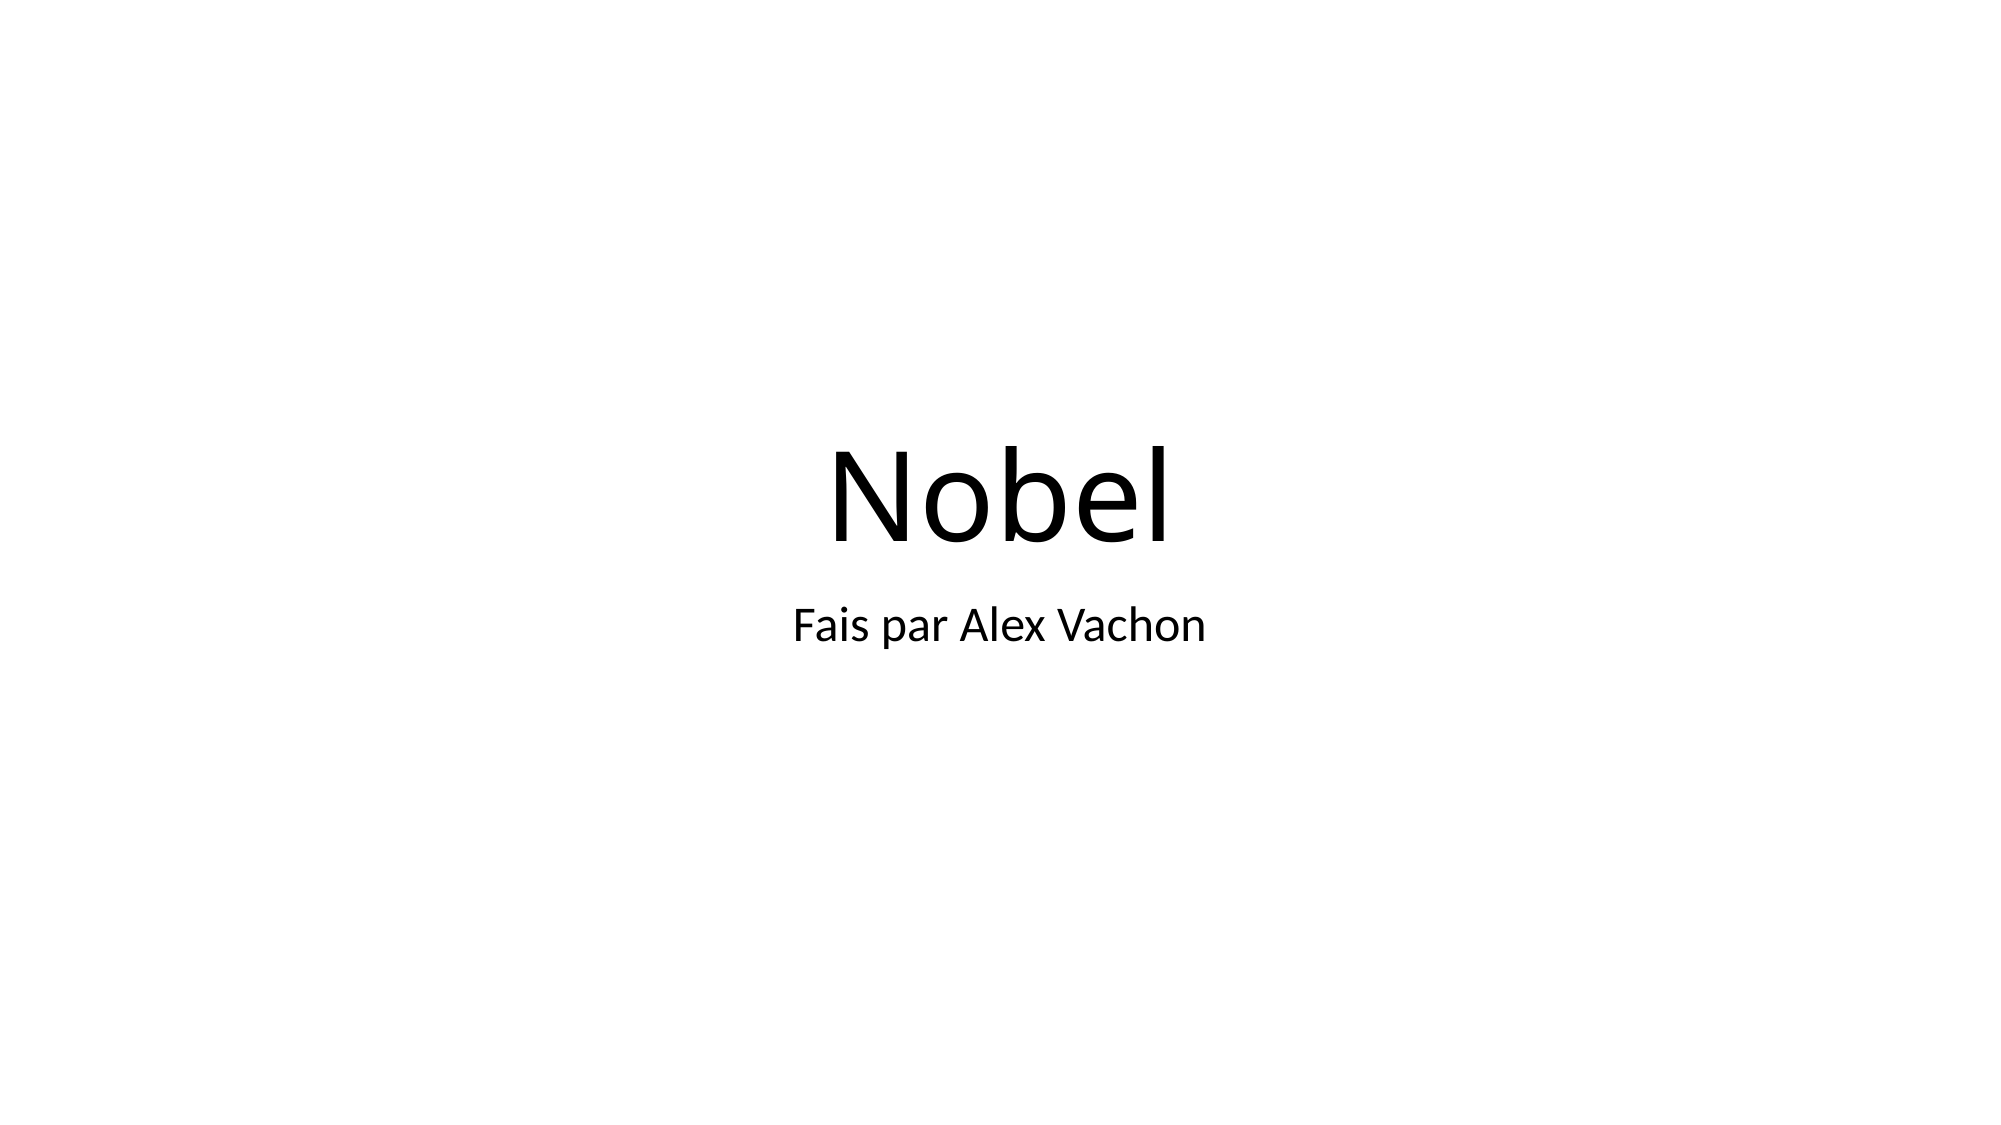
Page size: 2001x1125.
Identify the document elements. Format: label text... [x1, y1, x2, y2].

subtitle Fais par Alex Vachon [249, 590, 1750, 863]
title Nobel [249, 184, 1750, 576]
